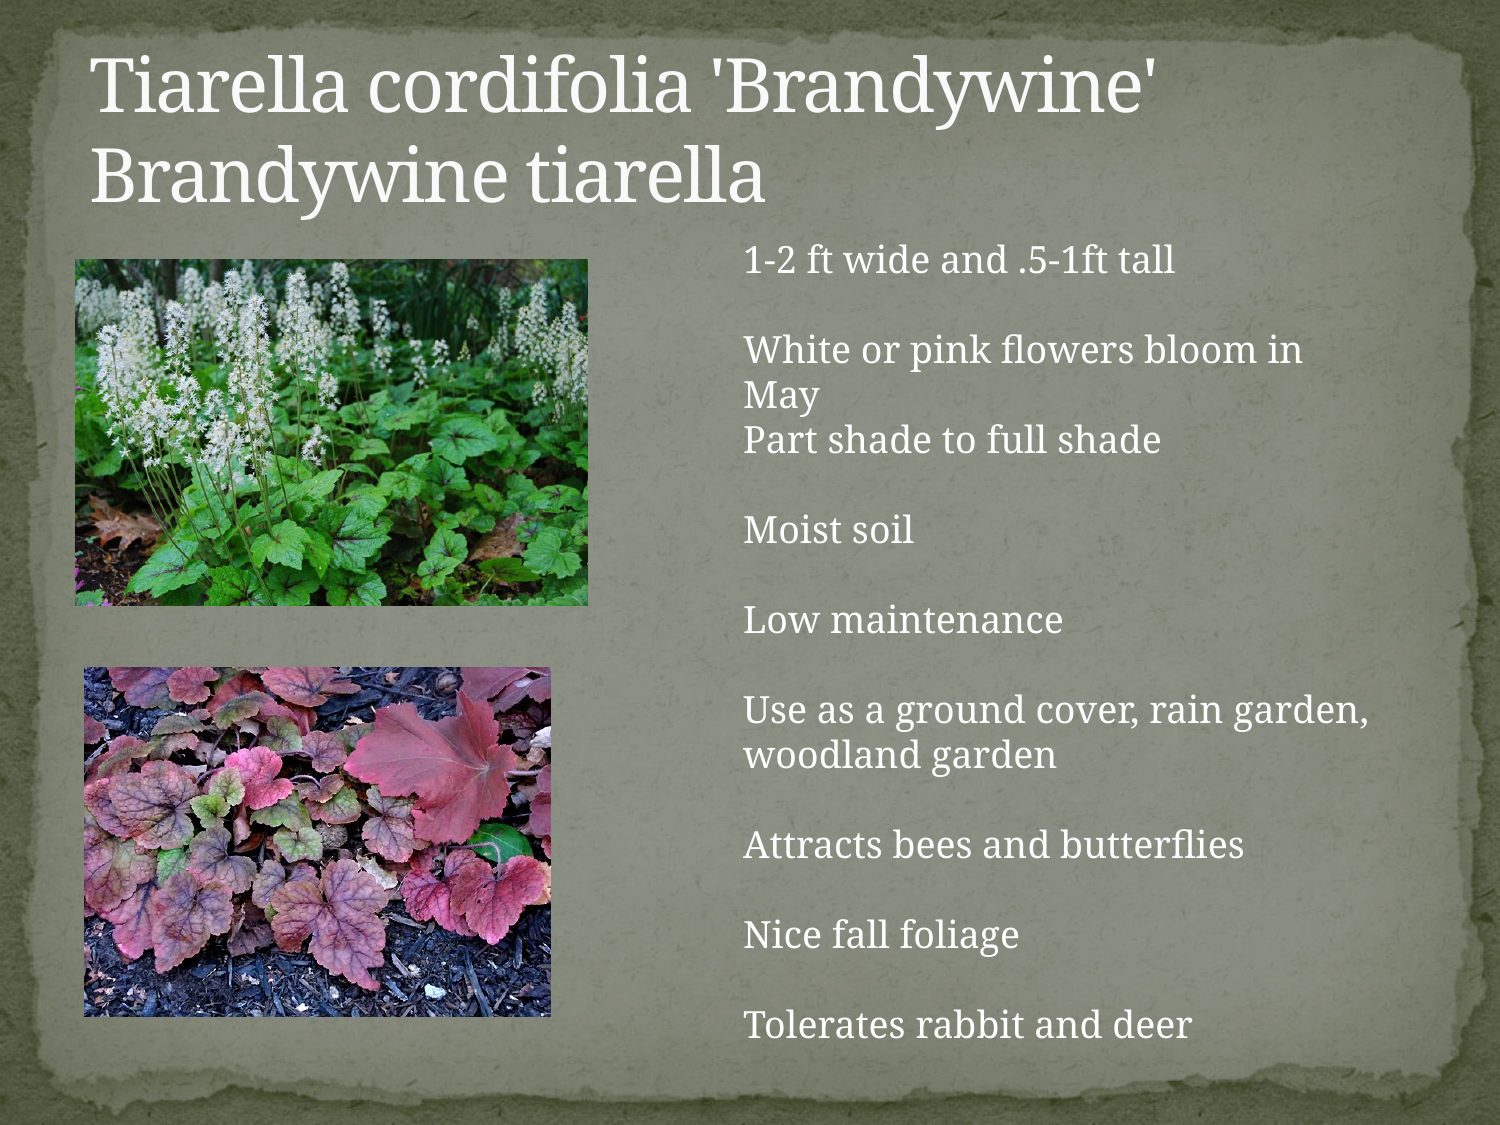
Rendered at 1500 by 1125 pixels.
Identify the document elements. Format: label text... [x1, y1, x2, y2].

picture [84, 667, 551, 1017]
picture [75, 259, 588, 606]
text_box 1-2 ft wide and .5-1ft tall White or pink flowers bloom in May Part shade to full shade Moist soil Low maintenance Use as a ground cover, rain garden, woodland garden Attracts bees and butterflies Nice fall foliage Tolerates rabbit and deer [728, 228, 1390, 1054]
title Tiarella cordifolia 'Brandywine' Brandywine tiarella [74, 24, 1425, 225]
